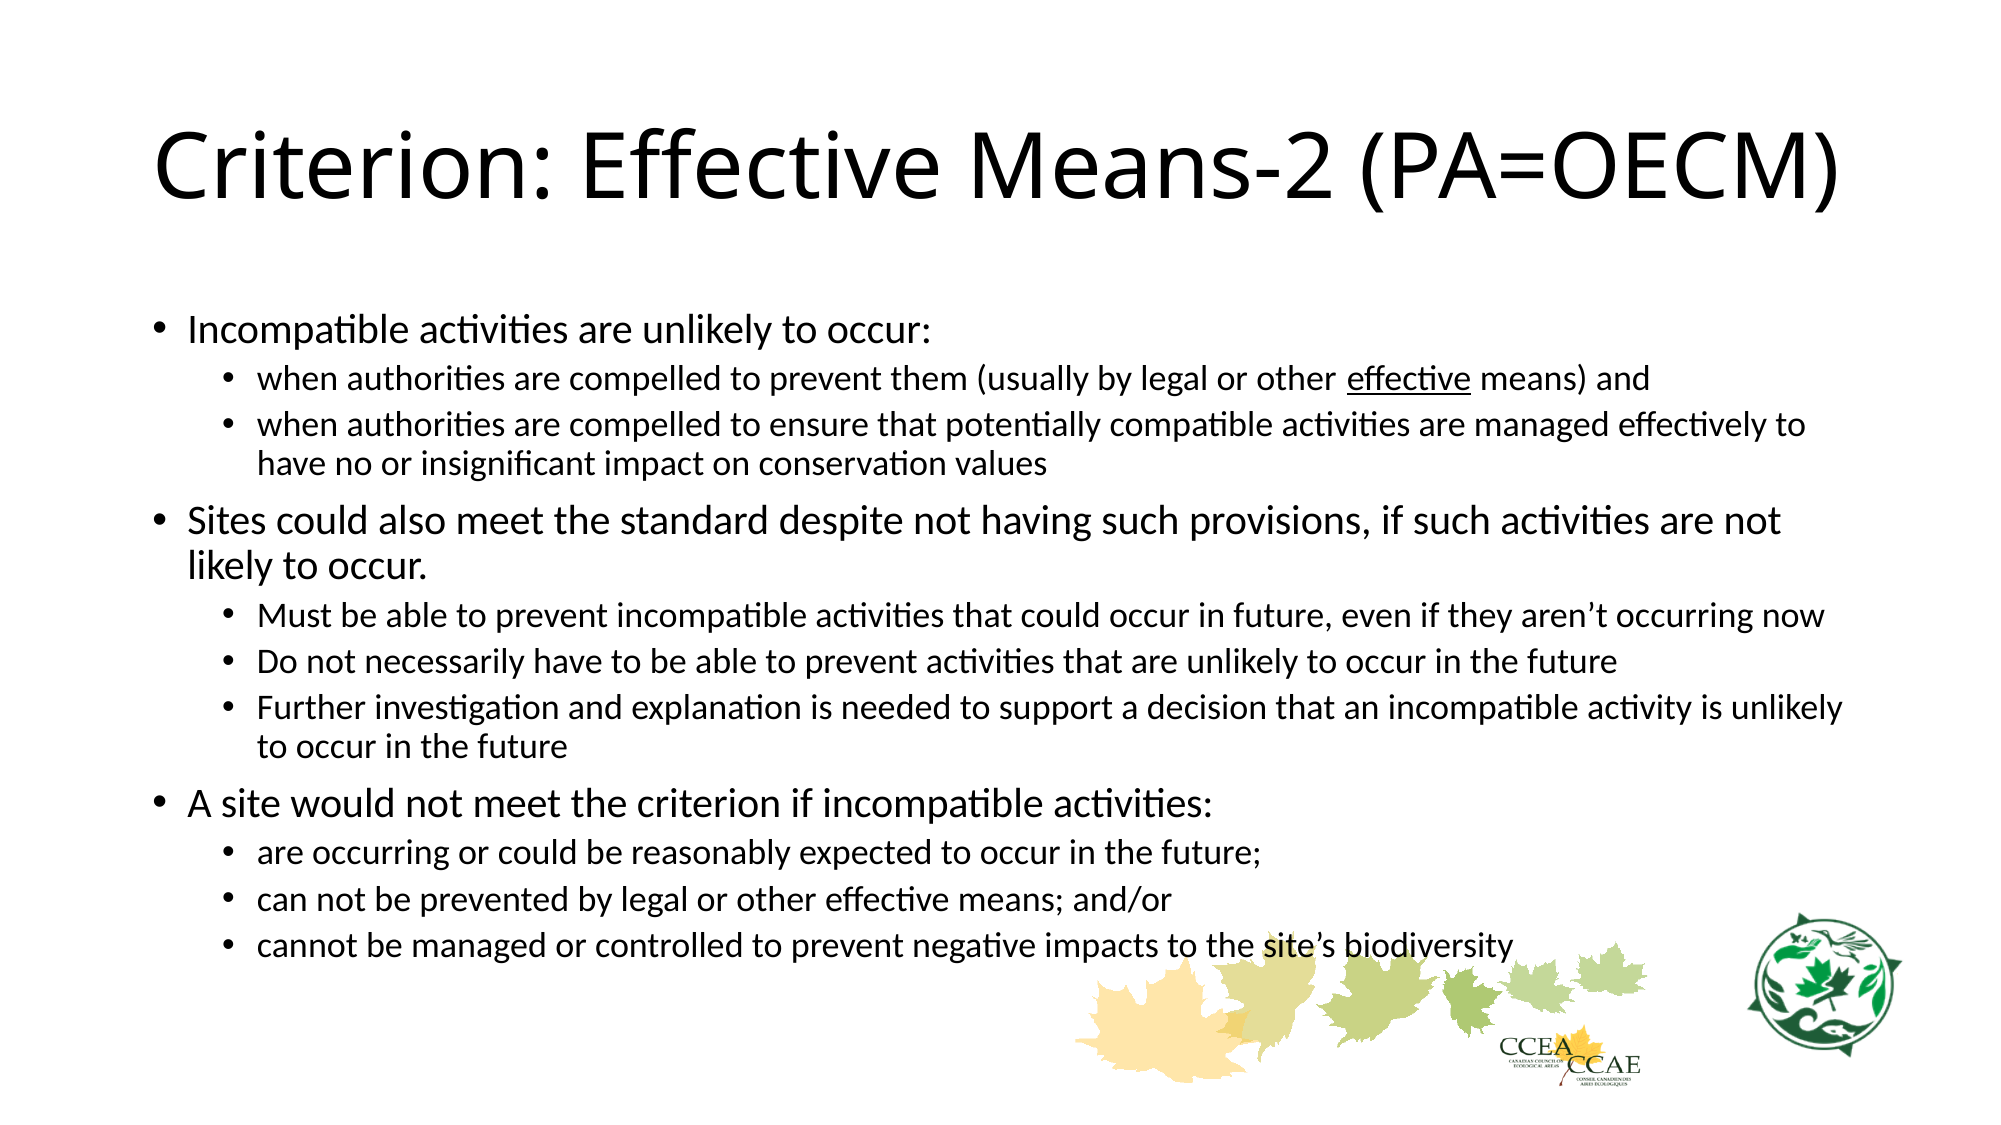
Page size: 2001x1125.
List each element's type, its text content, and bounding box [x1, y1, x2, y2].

list Incompatible activities are unlikely to occur: when authorities are compelled to prevent them (usually by legal or other effective means) and when authorities are compelled to ensure that potentially compatible activities are managed effectively to have no or insignificant impact on conservation values Sites could also meet the standard despite not having such provisions, if such activities are not likely to occur. Must be able to prevent incompatible activities that could occur in future, even if they aren’t occurring now Do not necessarily have to be able to prevent activities that are unlikely to occur in the future Further investigation and explanation is needed to support a decision that an incompatible activity is unlikely to occur in the future A site would not meet the criterion if incompatible activities: are occurring or could be reasonably expected to occur in the future; can not be prevented by legal or other effective means; and/or cannot be managed or controlled to prevent negative impacts to the site’s biodiversity [137, 299, 1863, 1014]
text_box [1075, 896, 1910, 1092]
title Criterion: Effective Means-2 (PA=OECM) [137, 59, 1863, 278]
